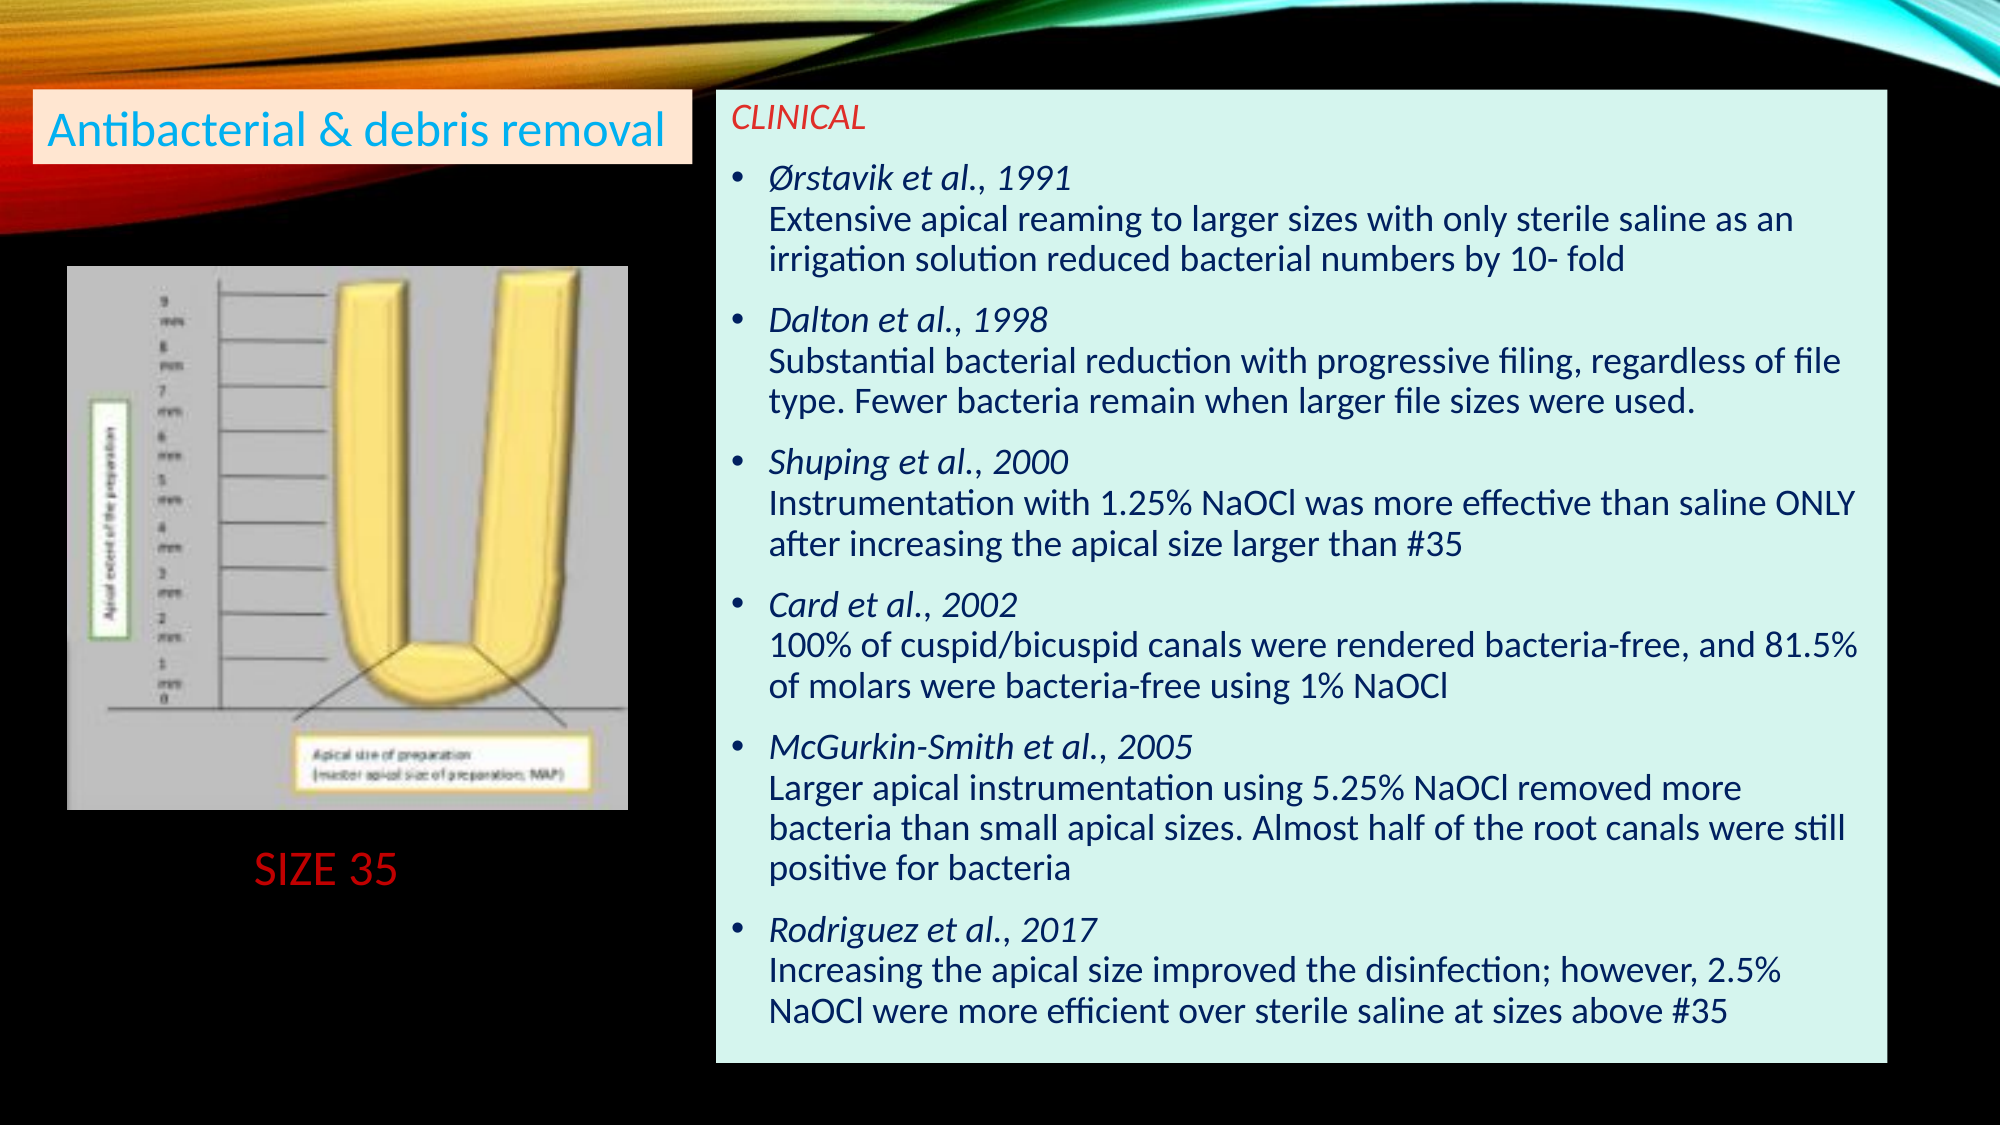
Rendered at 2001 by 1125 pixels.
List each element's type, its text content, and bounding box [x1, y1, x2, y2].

text_box SIZE 35 [238, 828, 414, 903]
list CLINICAL Ørstavik et al., 1991 Extensive apical reaming to larger sizes with only sterile saline as an irrigation solution reduced bacterial numbers by 10- fold Dalton et al., 1998 Substantial bacterial reduction with progressive filing, regardless of file type. Fewer bacteria remain when larger file sizes were used. Shuping et al., 2000 Instrumentation with 1.25% NaOCl was more effective than saline ONLY after increasing the apical size larger than #35 Card et al., 2002 100% of cuspid/bicuspid canals were rendered bacteria-free, and 81.5% of molars were bacteria-free using 1% NaOCl McGurkin-Smith et al., 2005 Larger apical instrumentation using 5.25% NaOCl removed more bacteria than small apical sizes. Almost half of the root canals were still positive for bacteria Rodriguez et al., 2017 Increasing the apical size improved the disinfection; however, 2.5% NaOCl were more efficient over sterile saline at sizes above #35 [716, 89, 1888, 1063]
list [67, 266, 628, 810]
text_box Antibacterial & debris removal [32, 89, 693, 165]
picture [0, 0, 2000, 237]
